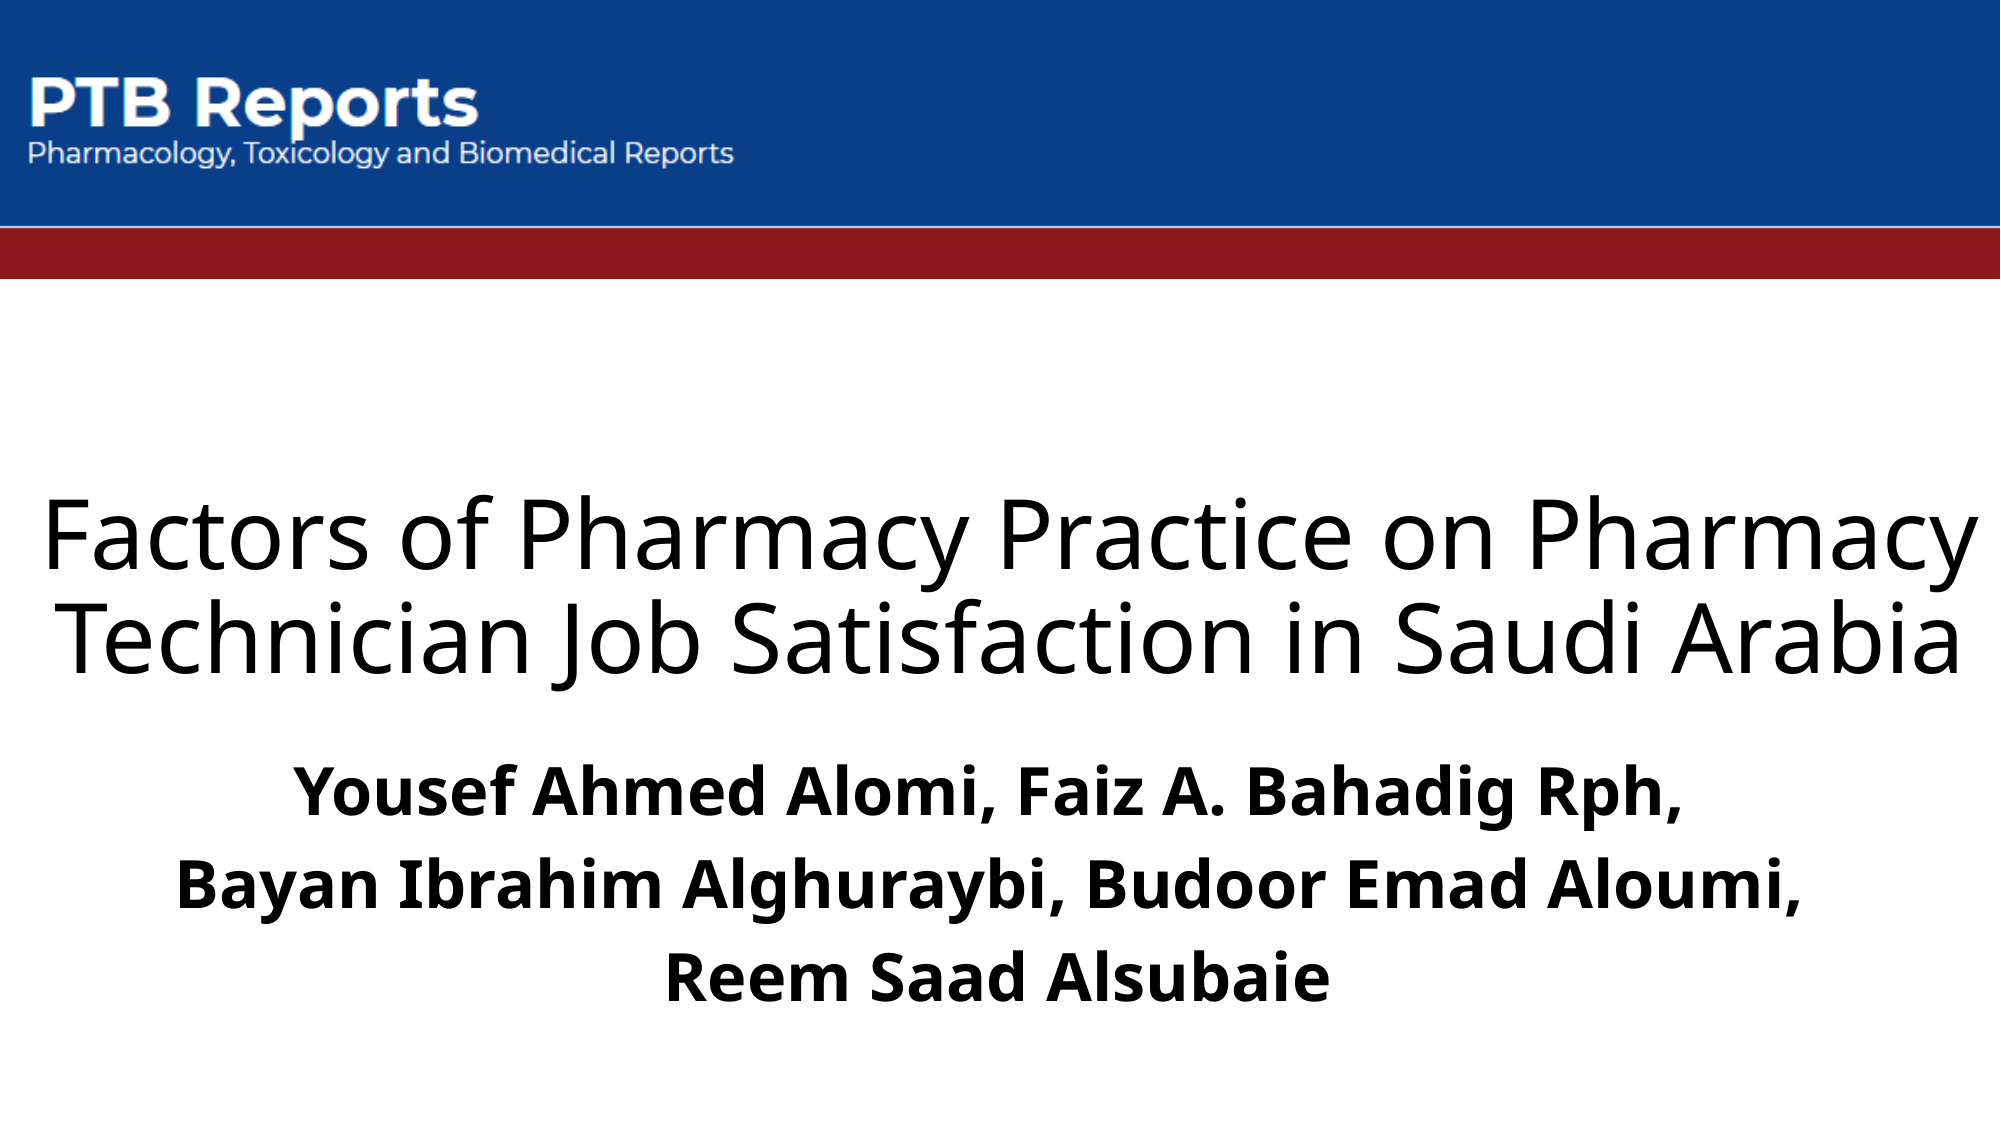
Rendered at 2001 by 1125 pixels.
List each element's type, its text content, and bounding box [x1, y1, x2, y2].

picture [0, 0, 2000, 279]
subtitle Yousef Ahmed Alomi, Faiz A. Bahadig Rph, Bayan Ibrahim Alghuraybi, Budoor Emad Aloumi, Reem Saad Alsubaie [20, 750, 1976, 958]
title Factors of Pharmacy Practice on Pharmacy Technician Job Satisfaction in Saudi Arabia [20, 383, 2000, 703]
